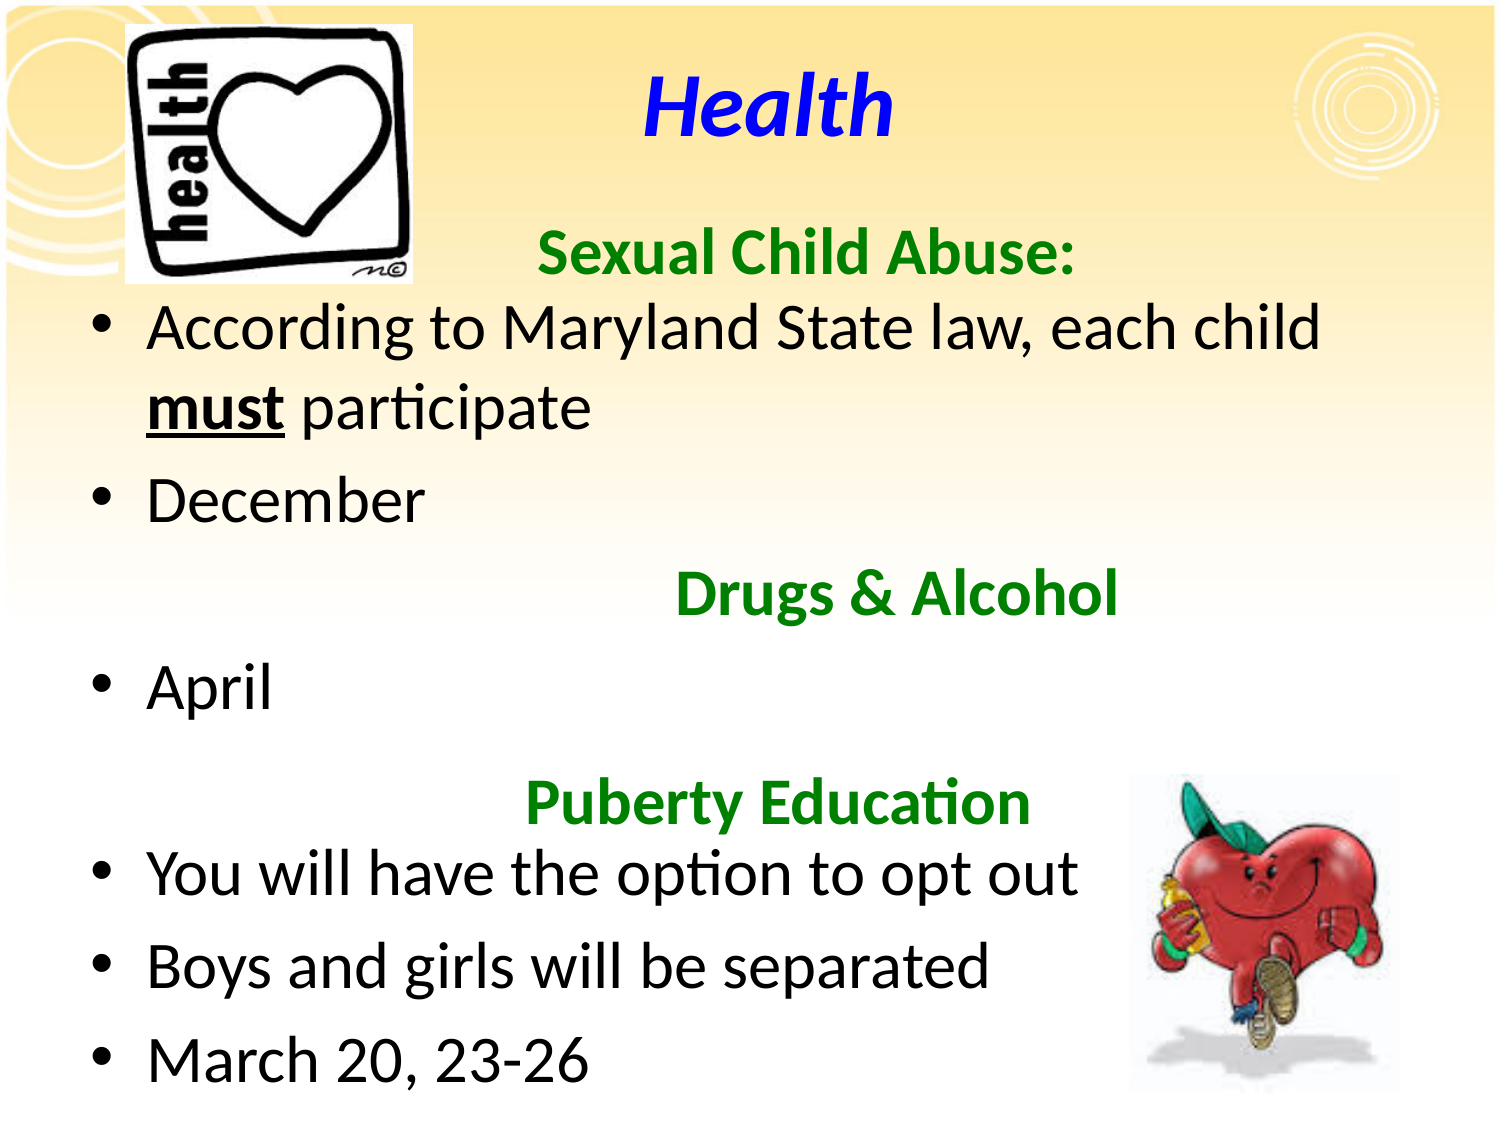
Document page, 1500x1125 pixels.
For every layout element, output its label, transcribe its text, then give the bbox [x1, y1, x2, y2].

list According to Maryland State law, each child must participate December Drugs & Alcohol April You will have the option to opt out Boys and girls will be separated March 20, 23-26 [74, 274, 1438, 1101]
text_box Puberty Education [324, 749, 1238, 900]
picture [1128, 774, 1401, 1093]
list Sexual Child Abuse: [337, 199, 1176, 351]
title Health [562, 0, 963, 199]
picture [0, 0, 1500, 1125]
